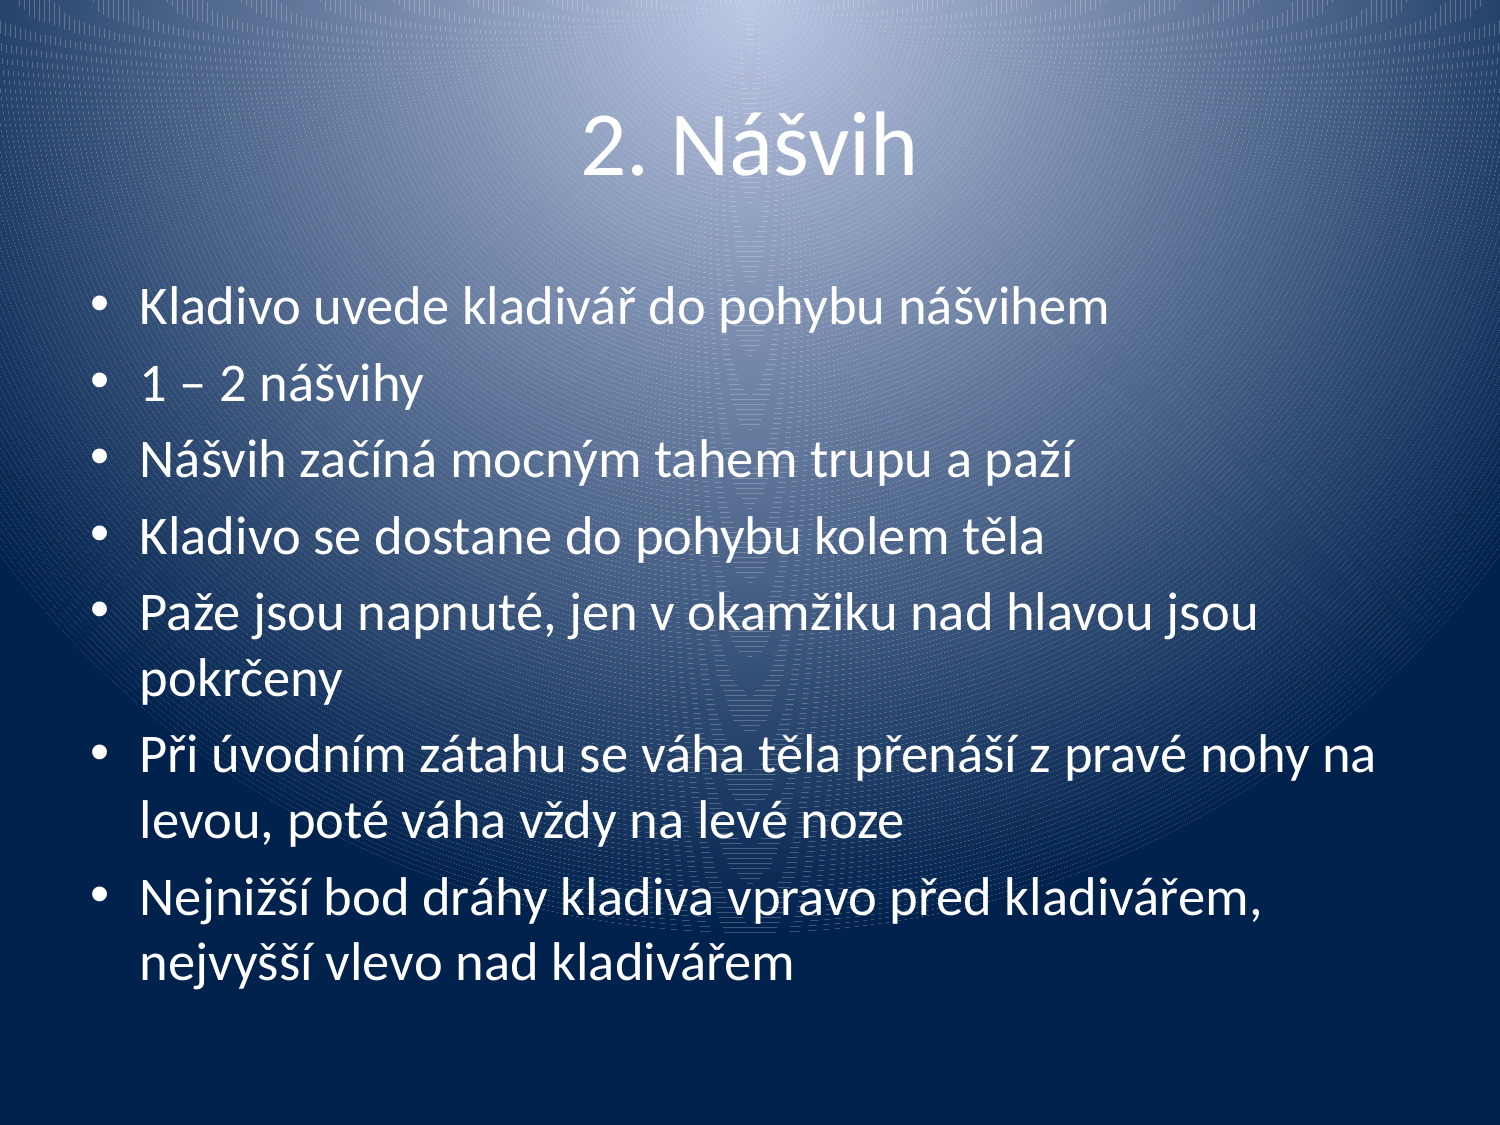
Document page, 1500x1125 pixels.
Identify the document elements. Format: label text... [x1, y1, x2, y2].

list Kladivo uvede kladivář do pohybu nášvihem 1 – 2 nášvihy Nášvih začíná mocným tahem trupu a paží Kladivo se dostane do pohybu kolem těla Paže jsou napnuté, jen v okamžiku nad hlavou jsou pokrčeny Při úvodním zátahu se váha těla přenáší z pravé nohy na levou, poté váha vždy na levé noze Nejnižší bod dráhy kladiva vpravo před kladivářem, nejvyšší vlevo nad kladivářem [75, 262, 1425, 1005]
title 2. Nášvih [75, 45, 1425, 233]
